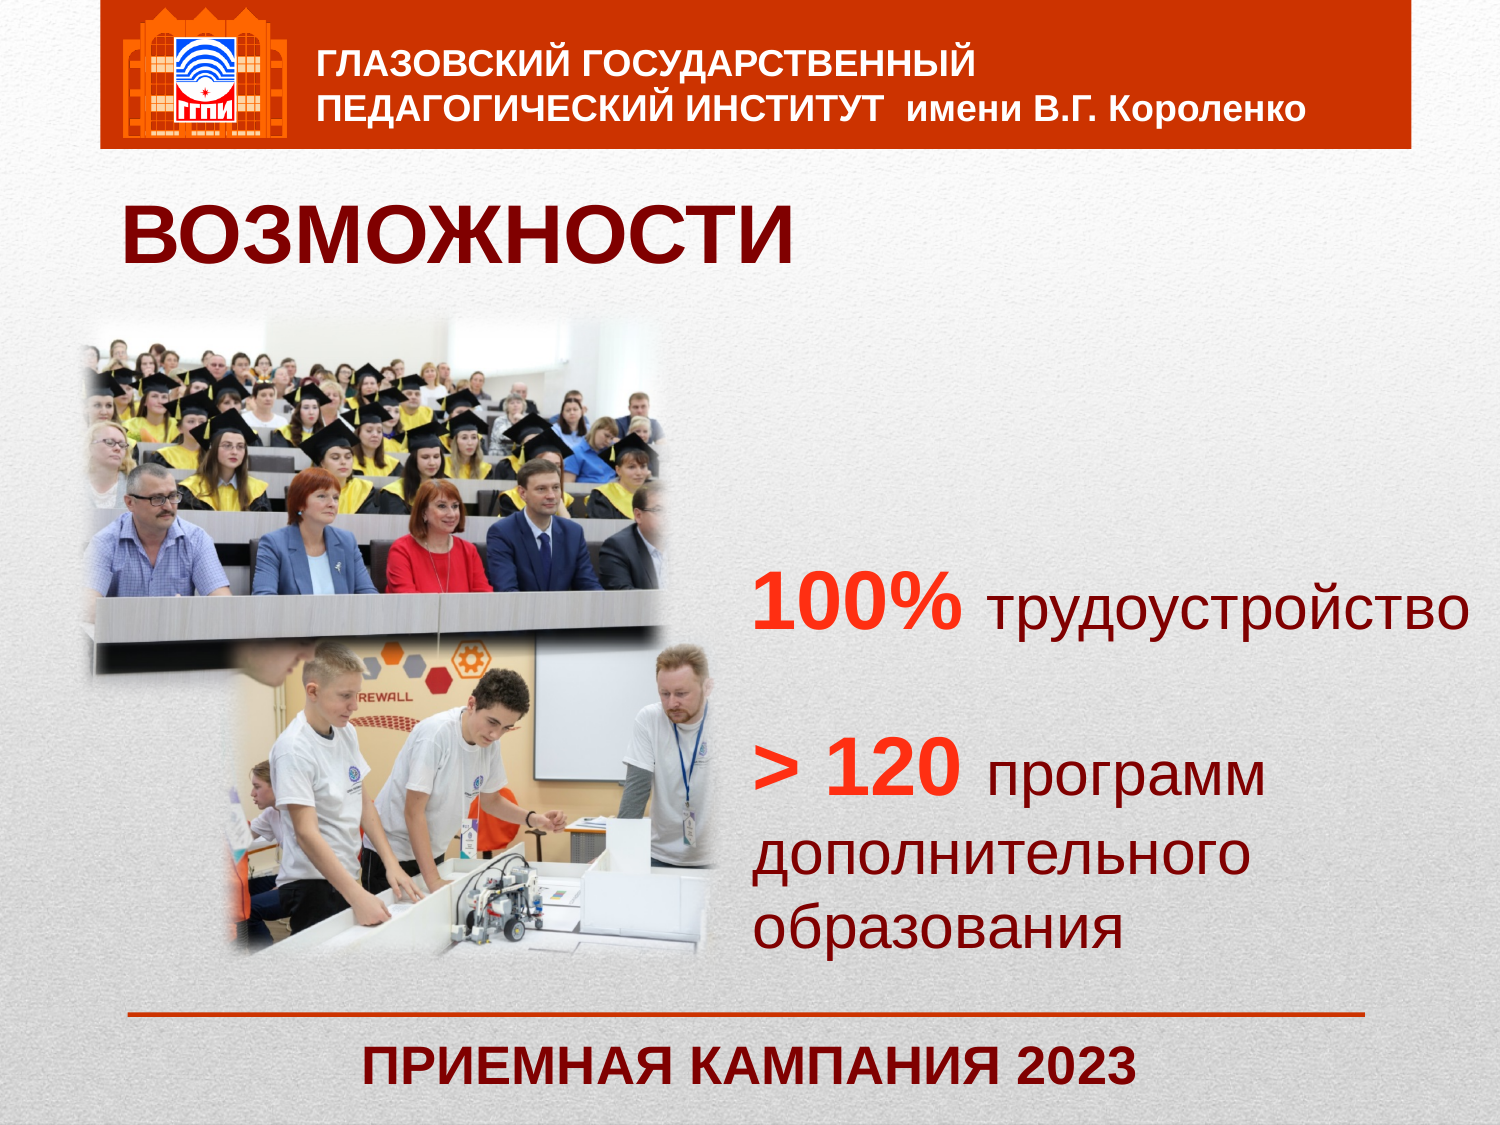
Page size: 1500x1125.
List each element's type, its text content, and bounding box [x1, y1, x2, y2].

text_box ГЛАЗОВСКИЙ ГОСУДАРСТВЕННЫЙ ПЕДАГОГИЧЕСКИЙ ИНСТИТУТ имени В.Г. Короленко [301, 31, 1388, 136]
text_box 100% трудоустройство [735, 538, 1500, 654]
text_box [98, 0, 1413, 151]
text_box ВОЗМОЖНОСТИ [105, 172, 1310, 288]
text_box > 120 программ дополнительного образования [738, 704, 1500, 1014]
picture [75, 301, 724, 965]
picture [123, 6, 287, 138]
text_box ПРИЕМНАЯ КАМПАНИЯ 2023 [242, 1023, 1258, 1103]
